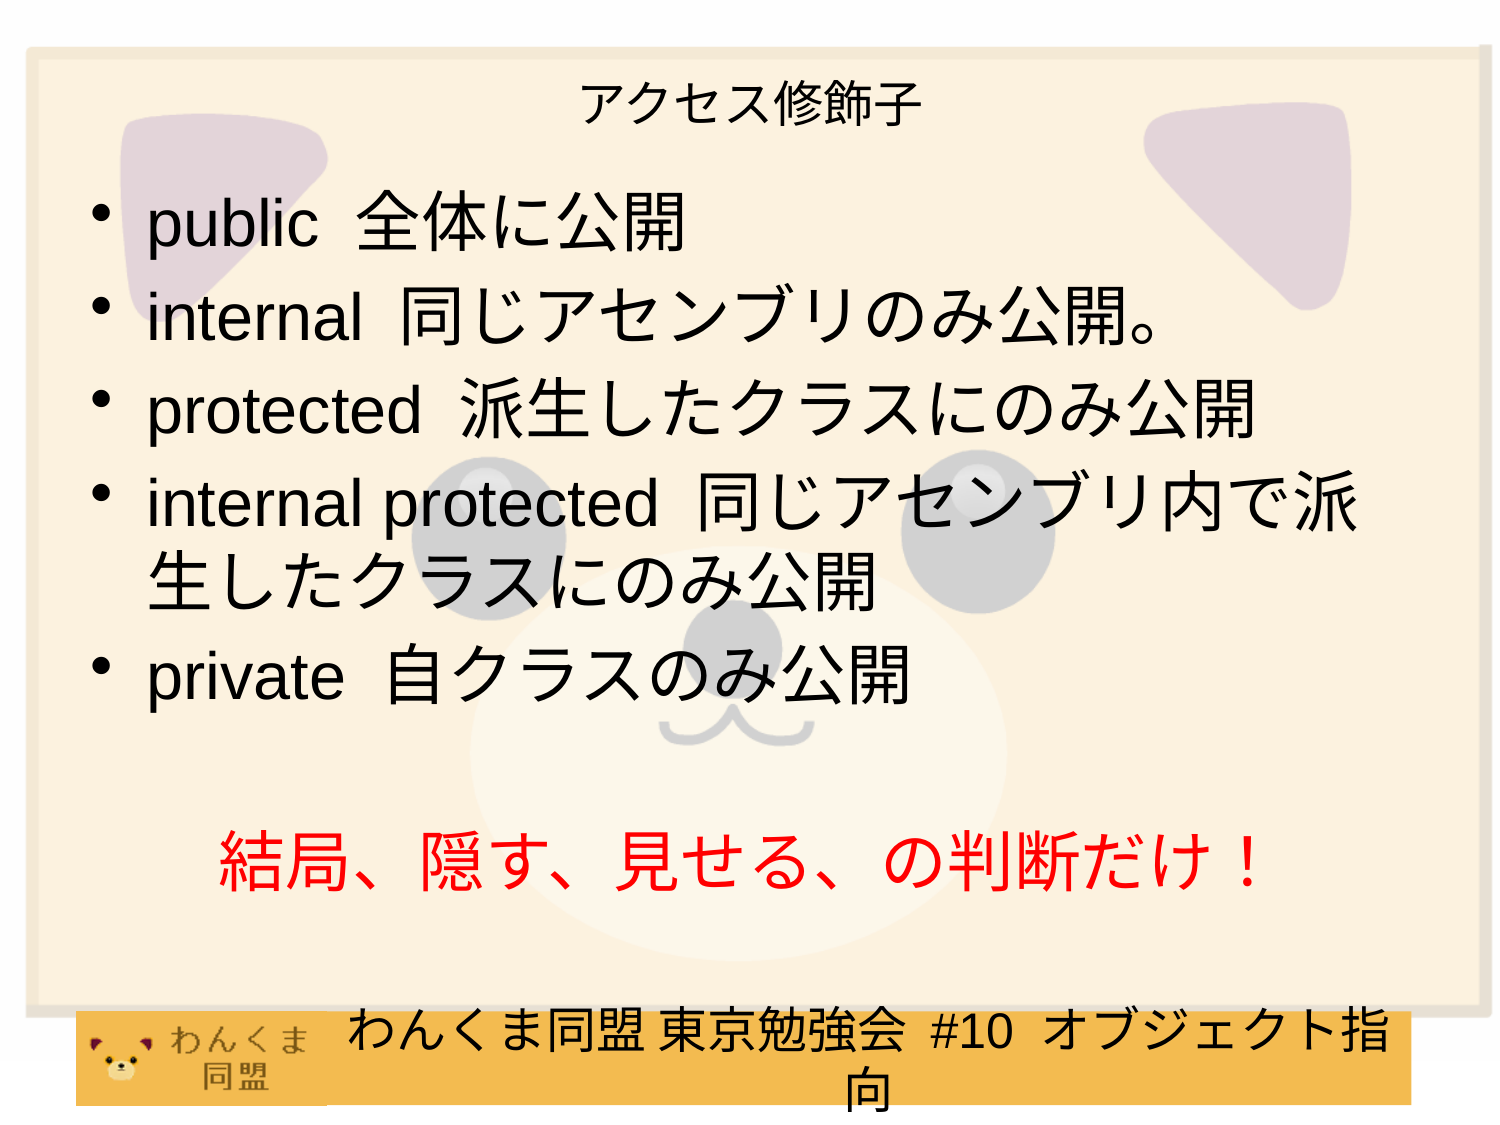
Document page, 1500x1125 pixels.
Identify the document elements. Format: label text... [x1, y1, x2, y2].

list public 全体に公開 internal 同じアセンブリのみ公開。 protected 派生したクラスにのみ公開 internal protected 同じアセンブリ内で派生したクラスにのみ公開 private 自クラスのみ公開 結局、隠す、見せる、の判断だけ！ [74, 172, 1426, 1006]
picture [0, 0, 1500, 1106]
picture [734, 1006, 768, 1011]
picture [1353, 1006, 1362, 1011]
picture [837, 1006, 879, 1011]
picture [1135, 1006, 1349, 1011]
title アクセス修飾子 [74, 44, 1426, 162]
picture [884, 1006, 1134, 1011]
picture [794, 1006, 835, 1011]
picture [770, 1006, 790, 1011]
picture [684, 1006, 730, 1011]
